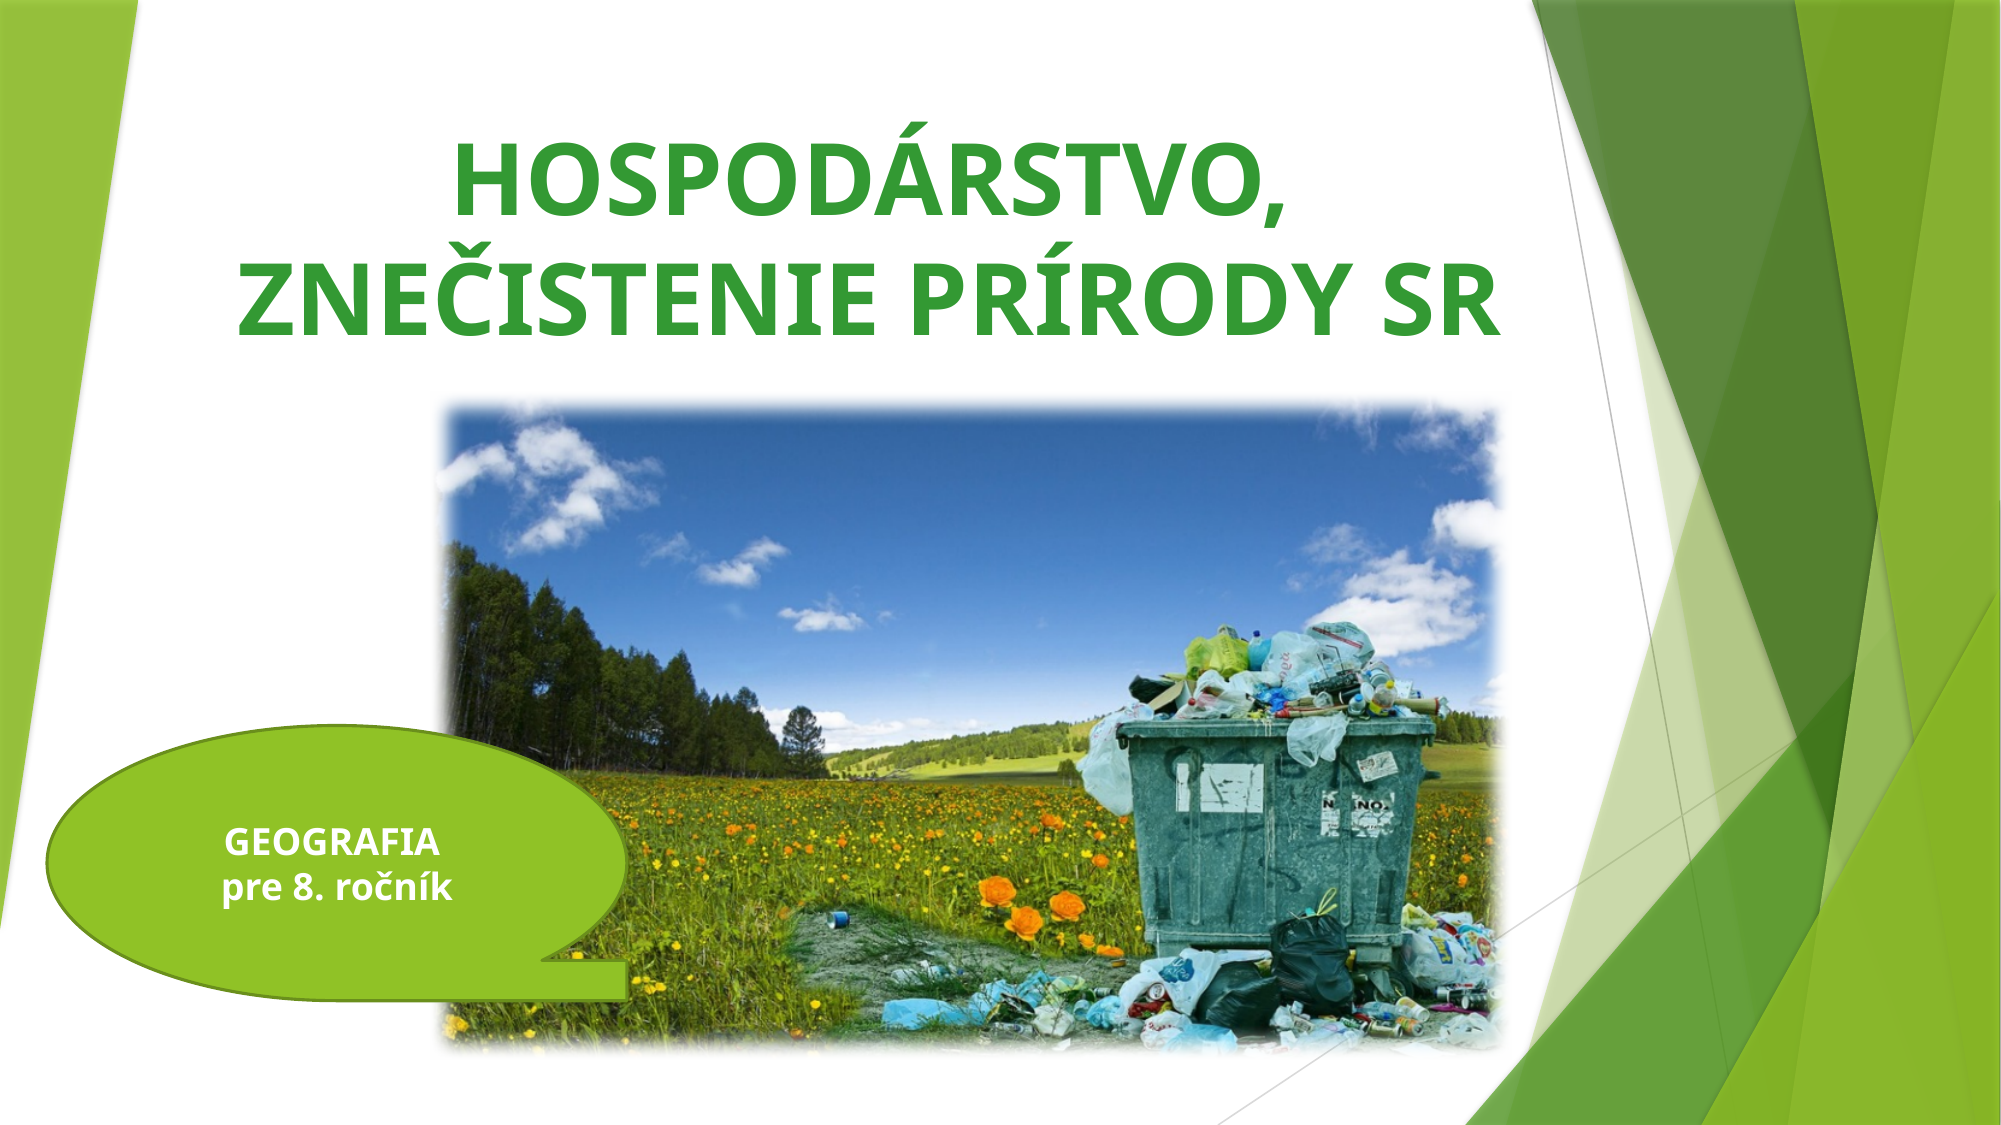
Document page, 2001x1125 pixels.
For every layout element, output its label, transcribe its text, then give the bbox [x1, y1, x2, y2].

picture [430, 391, 1512, 1060]
text_box GEOGRAFIA pre 8. ročník [45, 723, 425, 1003]
title HOSPODÁRSTVO, ZNEČISTENIE PRÍRODY SR [203, 92, 1536, 363]
